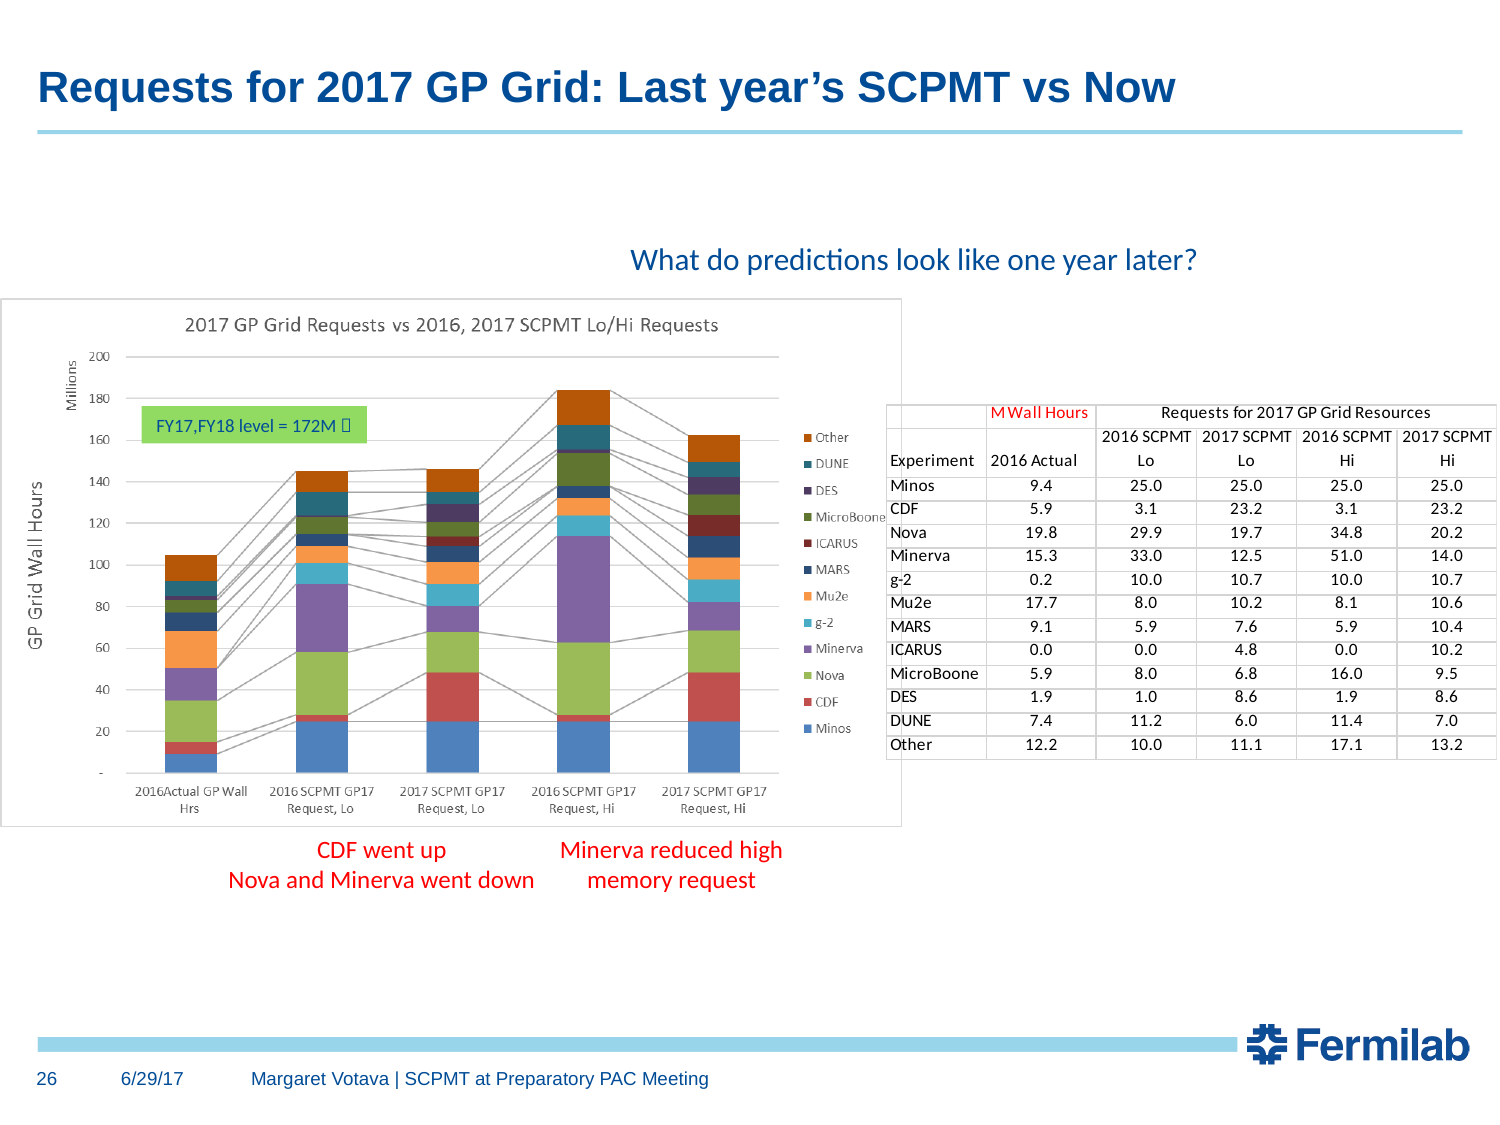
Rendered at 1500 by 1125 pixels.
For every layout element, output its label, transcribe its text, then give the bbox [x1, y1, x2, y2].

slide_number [120, 1066, 232, 1107]
picture [0, 0, 1500, 1125]
title Requests for 2017 GP Grid: Last year’s SCPMT vs Now [37, 41, 1463, 112]
footer Margaret Votava | SCPMT at Preparatory PAC Meeting [251, 1066, 1279, 1107]
text_box Minerva reduced high memory request [544, 835, 799, 901]
text_box What do predictions look like one year later? [615, 232, 1214, 285]
text_box CDF went up Nova and Minerva went down [213, 835, 544, 901]
slide_number 26 [36, 1066, 105, 1106]
